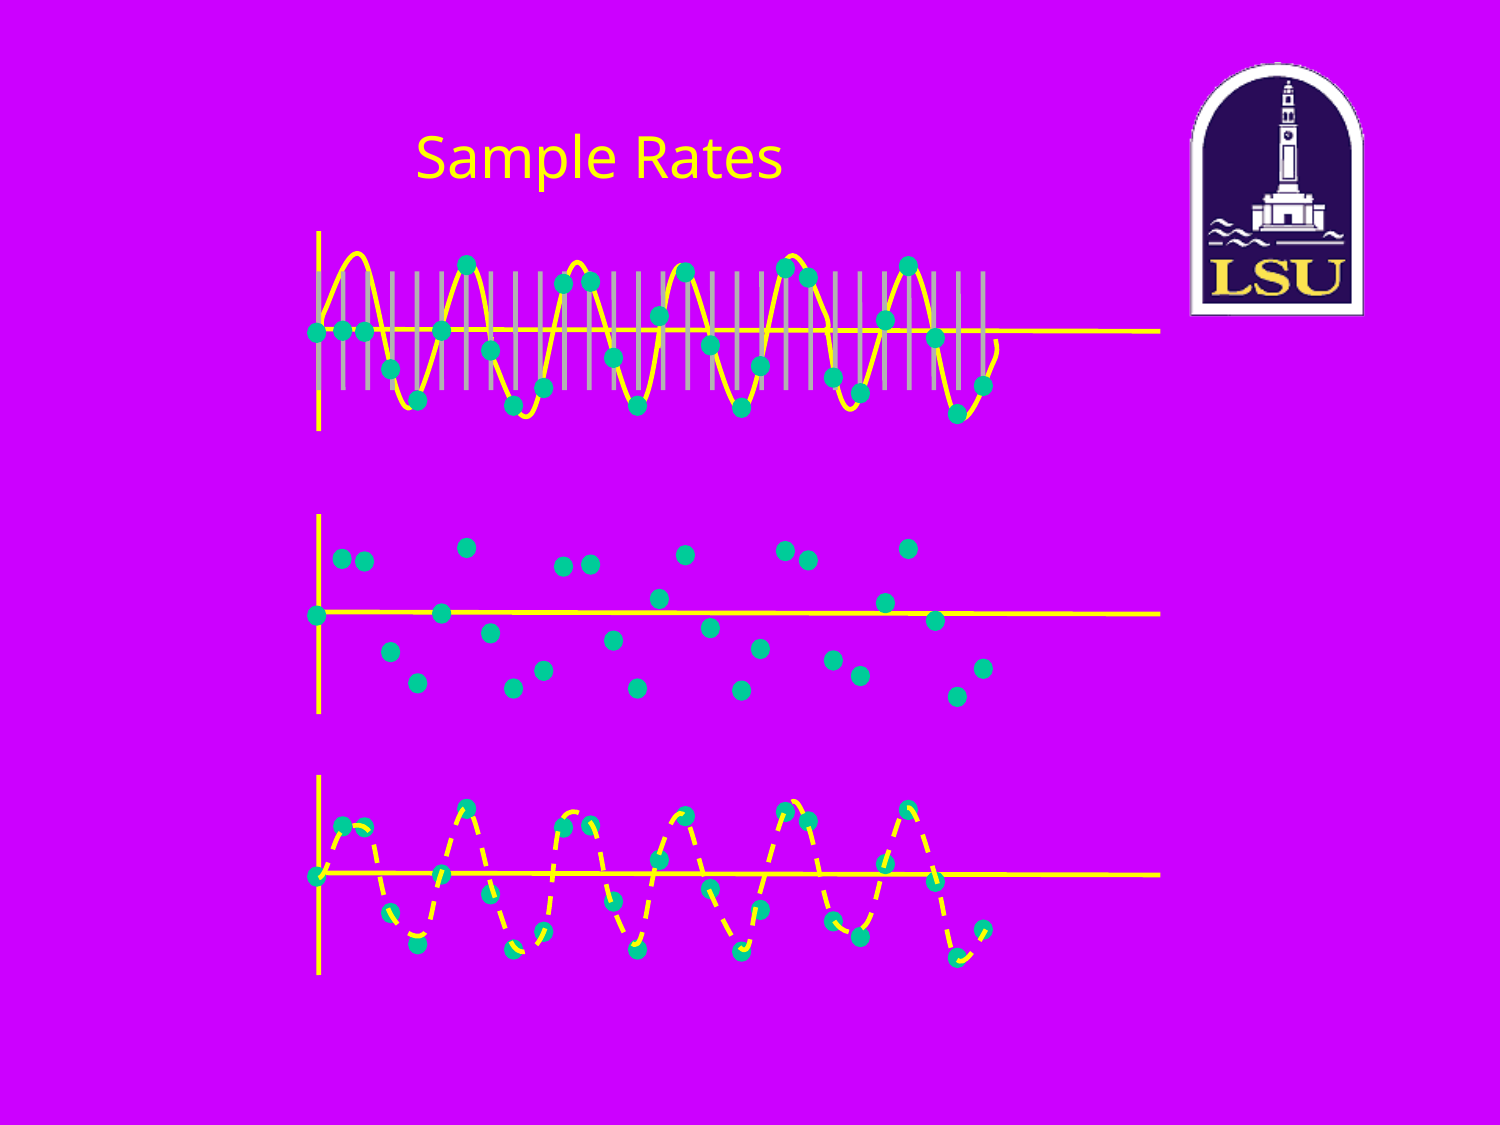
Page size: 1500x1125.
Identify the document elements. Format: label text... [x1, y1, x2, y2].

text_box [318, 239, 1001, 433]
text_box [541, 924, 552, 940]
text_box [826, 918, 839, 930]
text_box [410, 936, 426, 953]
text_box [506, 942, 521, 958]
text_box [588, 817, 598, 831]
text_box [652, 852, 659, 866]
text_box [831, 913, 840, 918]
text_box [804, 813, 816, 829]
text_box [734, 945, 749, 960]
text_box [678, 808, 693, 823]
text_box [878, 856, 886, 871]
text_box [383, 906, 394, 921]
text_box [556, 820, 561, 831]
text_box [434, 866, 443, 882]
text_box [459, 801, 474, 814]
text_box [778, 804, 788, 818]
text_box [318, 271, 984, 391]
picture [1187, 62, 1366, 318]
text_box [901, 802, 916, 813]
text_box [309, 868, 324, 885]
text_box [630, 942, 645, 958]
text_box [755, 912, 767, 918]
text_box [606, 901, 613, 910]
text_box [935, 873, 943, 889]
text_box [976, 921, 991, 938]
text_box [357, 819, 372, 832]
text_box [309, 539, 991, 705]
text_box [609, 893, 621, 901]
text_box [853, 929, 868, 945]
text_box [483, 891, 495, 903]
text_box [318, 801, 986, 962]
text_box Sample Rates [99, 112, 1100, 198]
text_box [707, 881, 718, 897]
text_box [335, 818, 350, 834]
text_box [950, 952, 964, 966]
